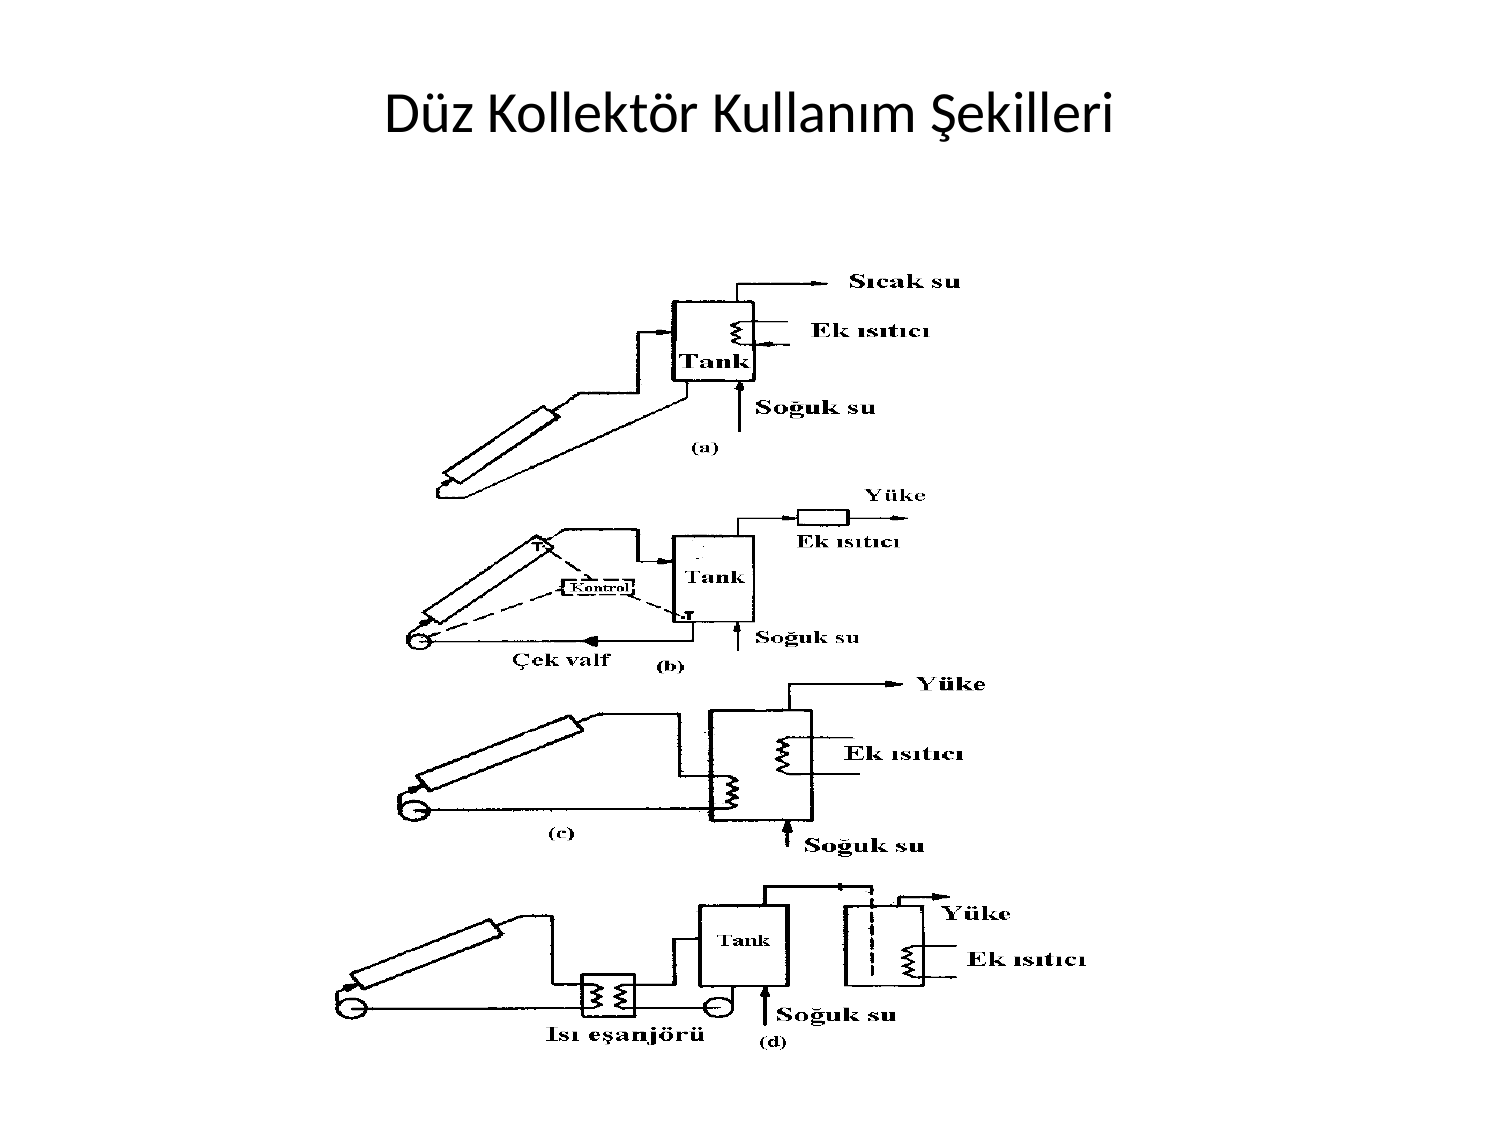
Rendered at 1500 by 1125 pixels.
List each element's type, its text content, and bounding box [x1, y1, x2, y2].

title Düz Kollektör Kullanım Şekilleri [75, 45, 1425, 173]
picture [206, 231, 1190, 1056]
